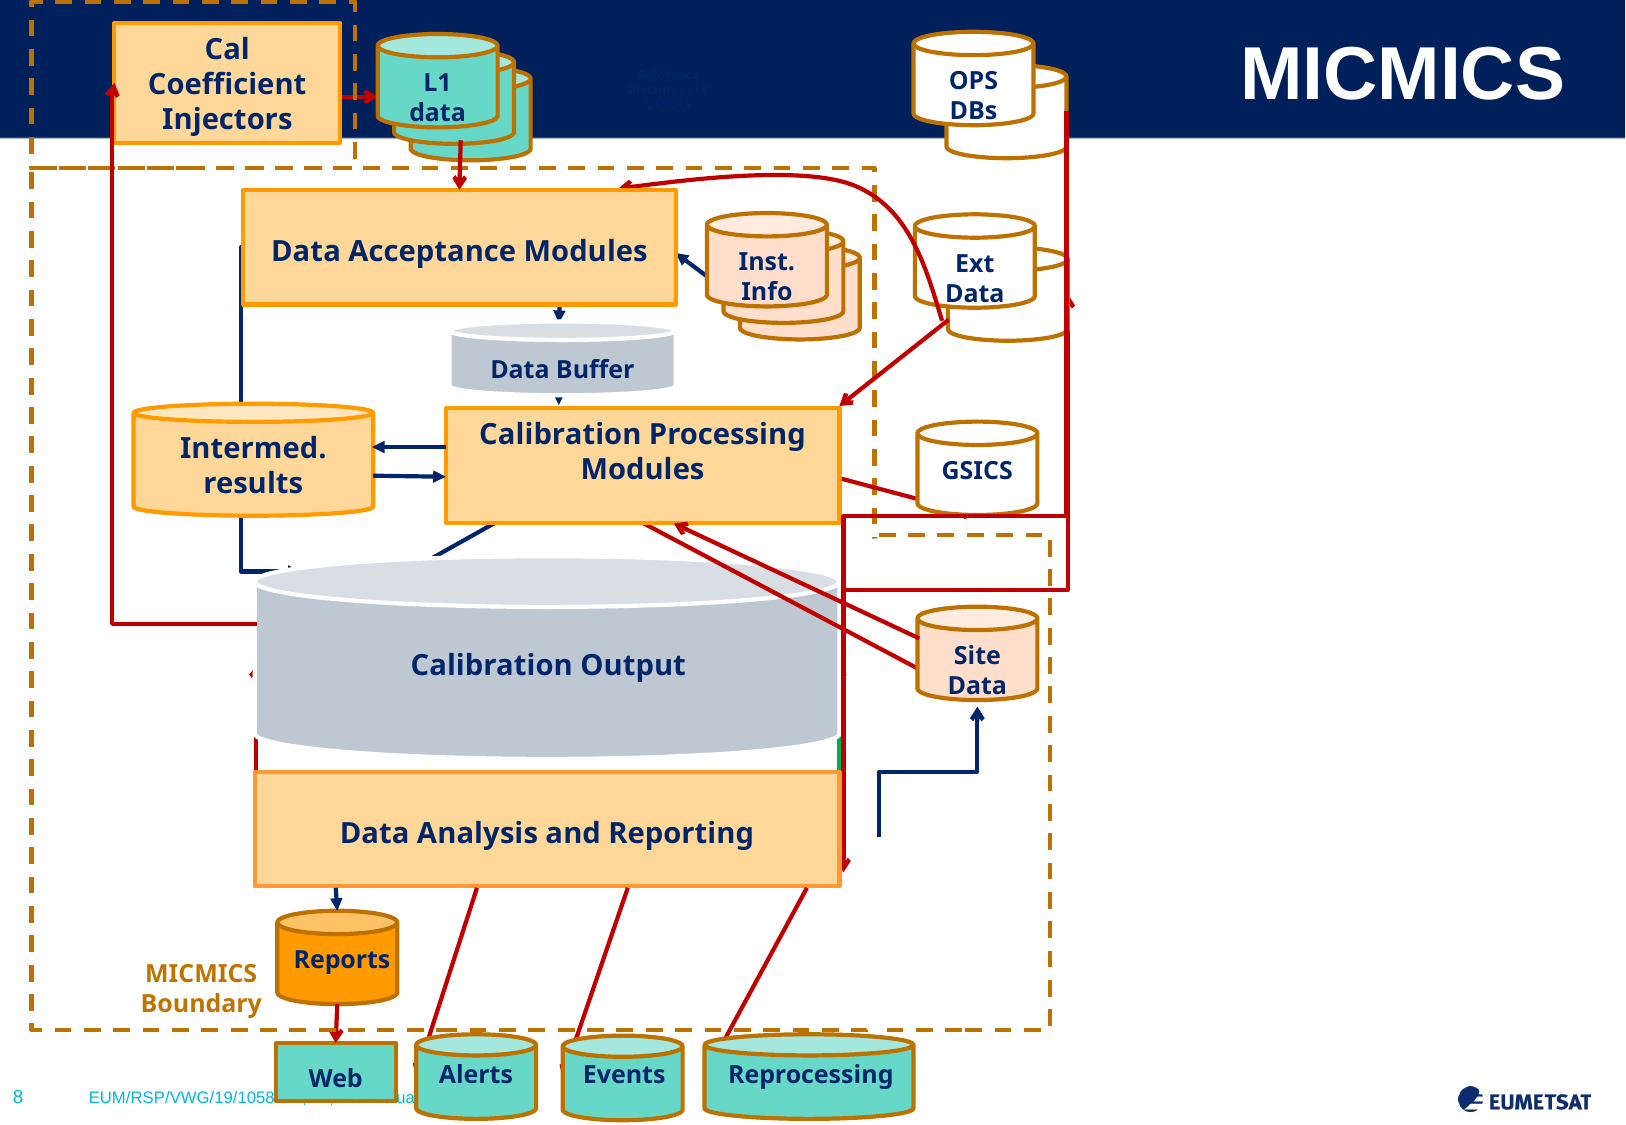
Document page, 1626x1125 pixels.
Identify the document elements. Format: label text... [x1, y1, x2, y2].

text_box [31, 1, 1068, 1102]
text_box [703, 1110, 915, 1121]
picture [0, 0, 1626, 1125]
text_box [560, 1110, 685, 1123]
title MICMICS [1195, 0, 1605, 141]
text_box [622, 887, 629, 1036]
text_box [806, 887, 810, 1035]
text_box [414, 1110, 538, 1121]
